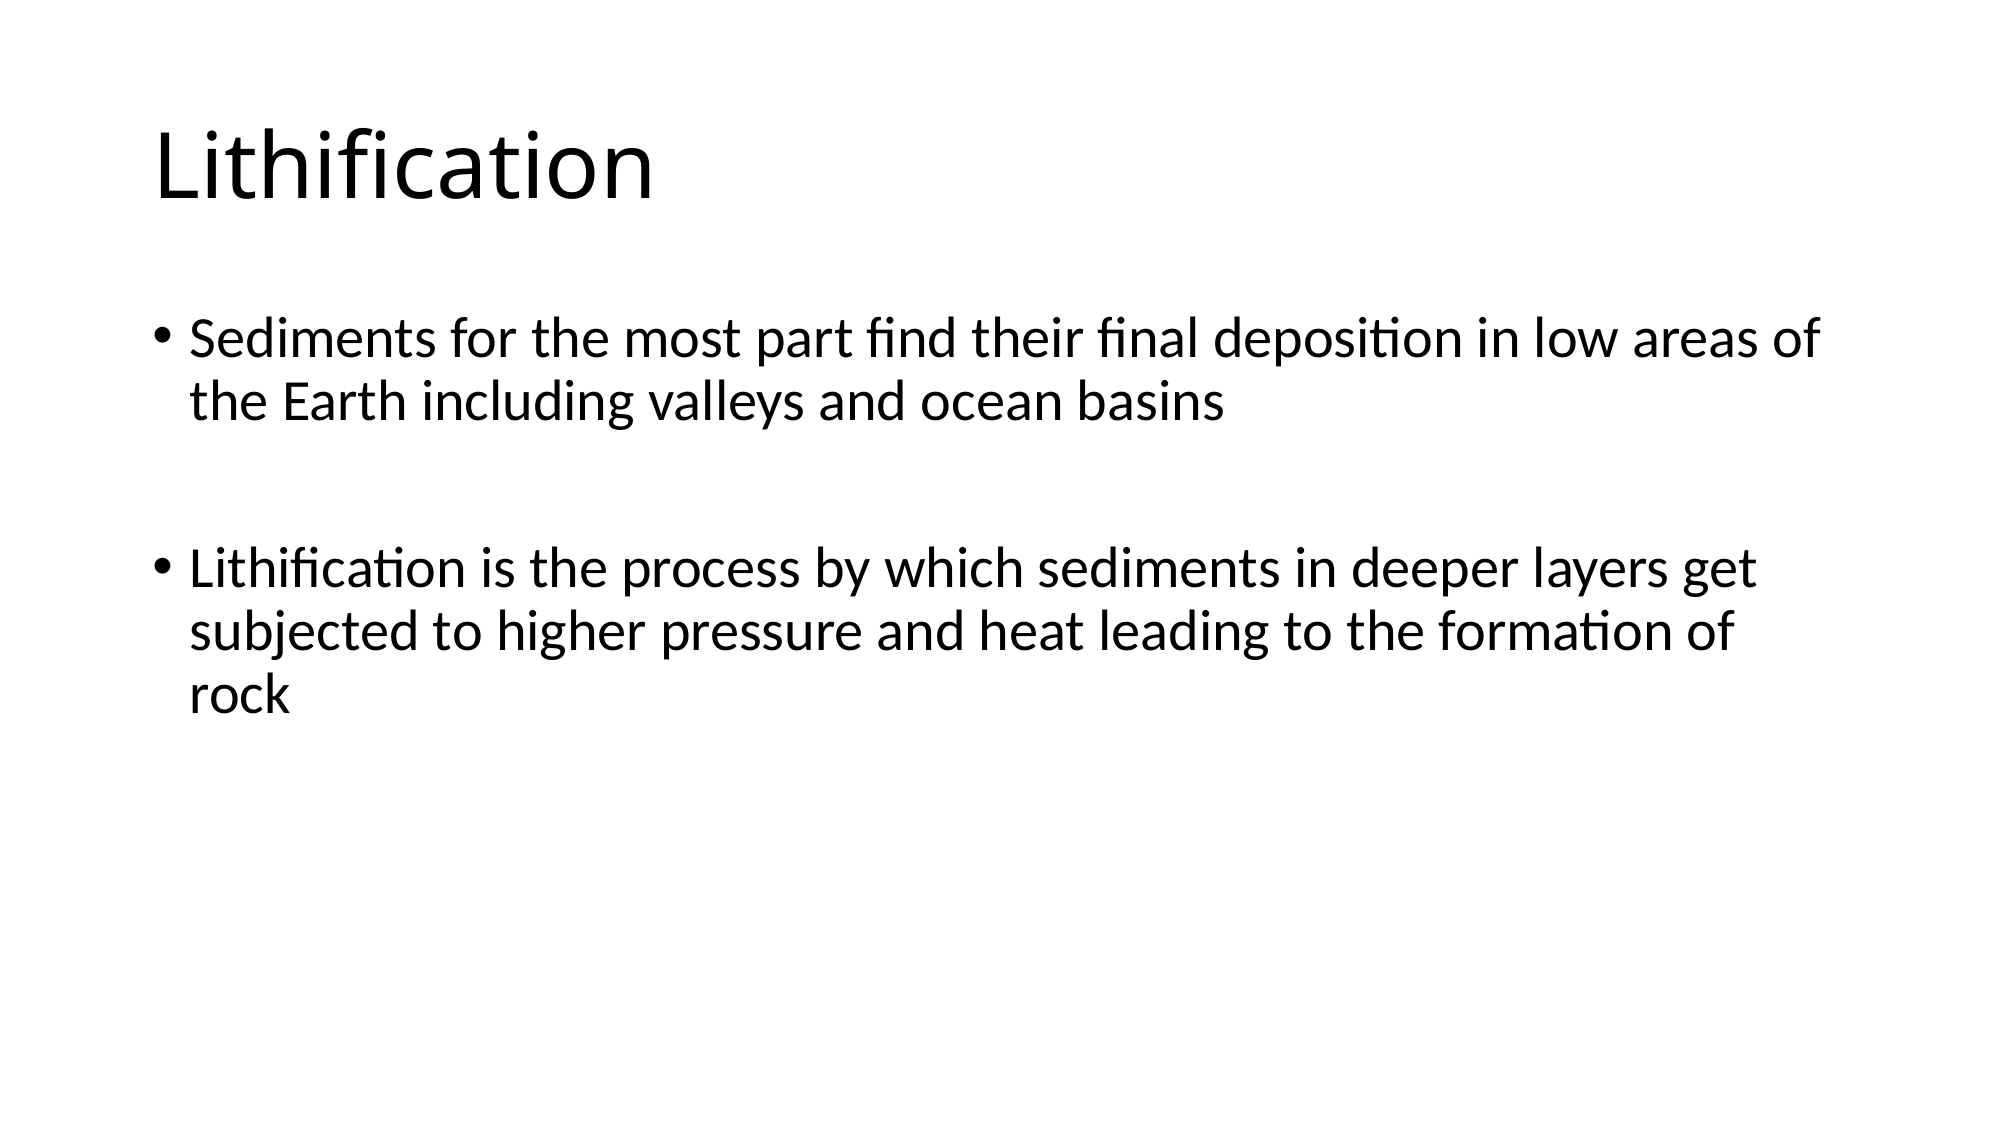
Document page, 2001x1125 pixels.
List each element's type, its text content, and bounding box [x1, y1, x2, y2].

list Sediments for the most part find their final deposition in low areas of the Earth including valleys and ocean basins Lithification is the process by which sediments in deeper layers get subjected to higher pressure and heat leading to the formation of rock [137, 299, 1863, 1014]
title Lithification [137, 59, 1863, 278]
